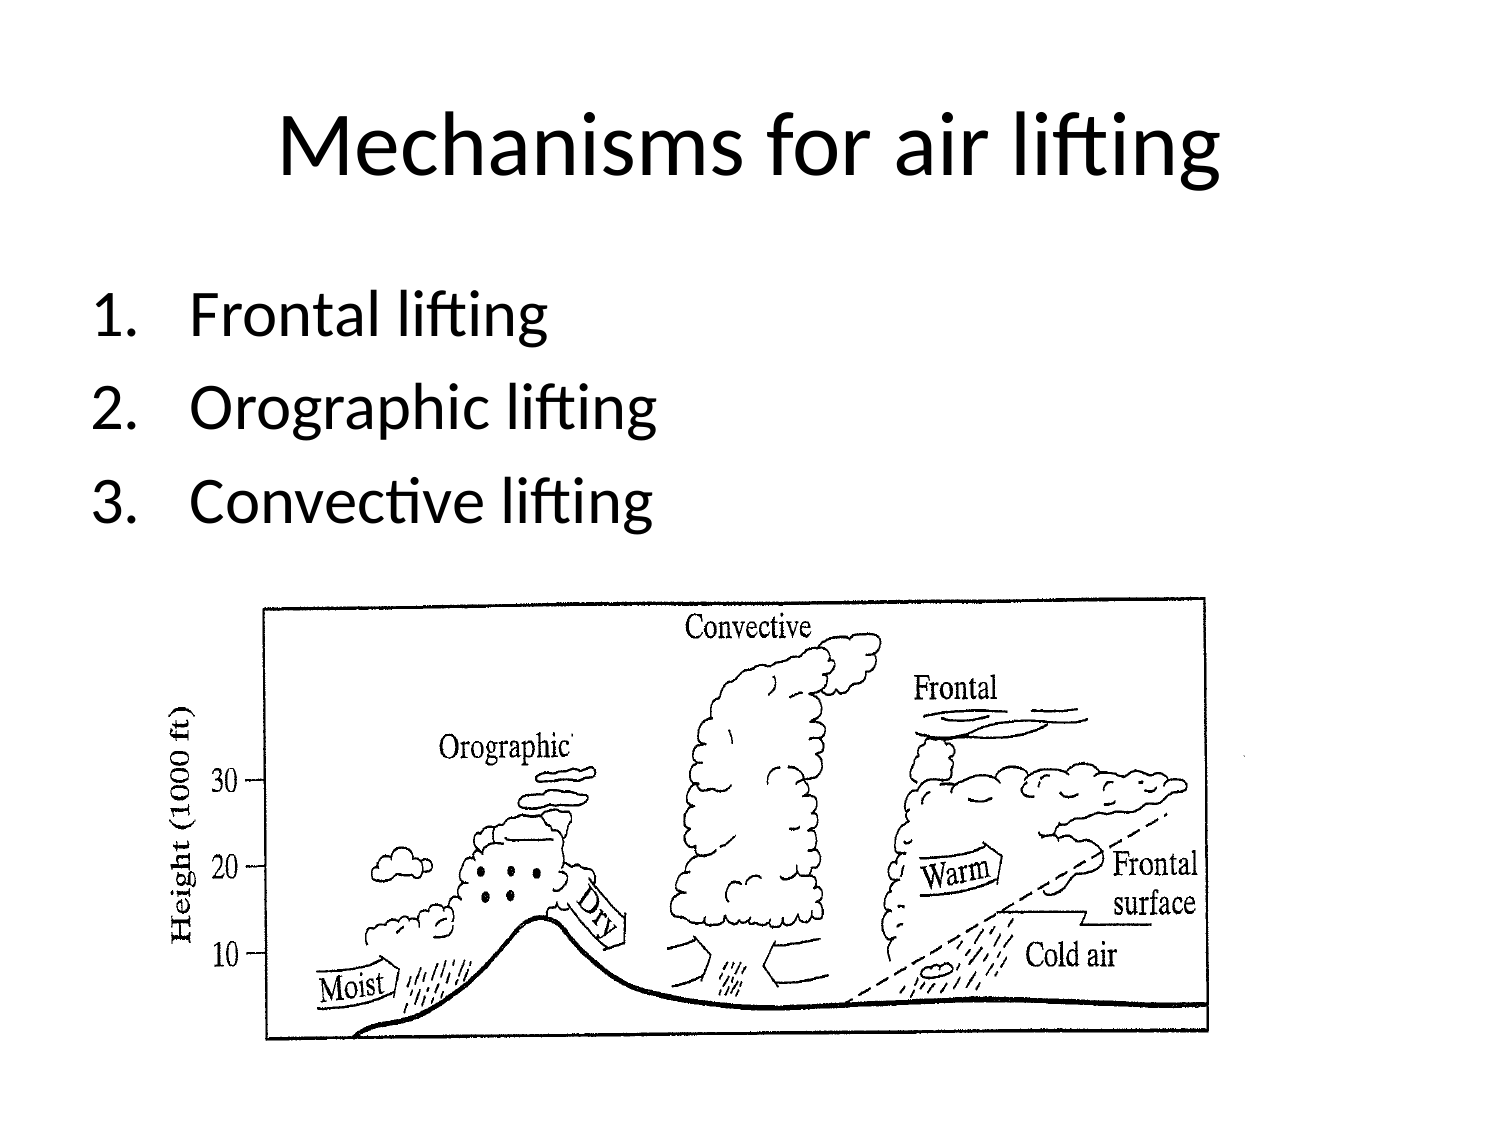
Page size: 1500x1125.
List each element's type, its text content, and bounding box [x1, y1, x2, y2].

picture [149, 587, 1250, 1062]
title Mechanisms for air lifting [75, 45, 1425, 233]
list Frontal lifting Orographic lifting Convective lifting [75, 262, 1425, 575]
